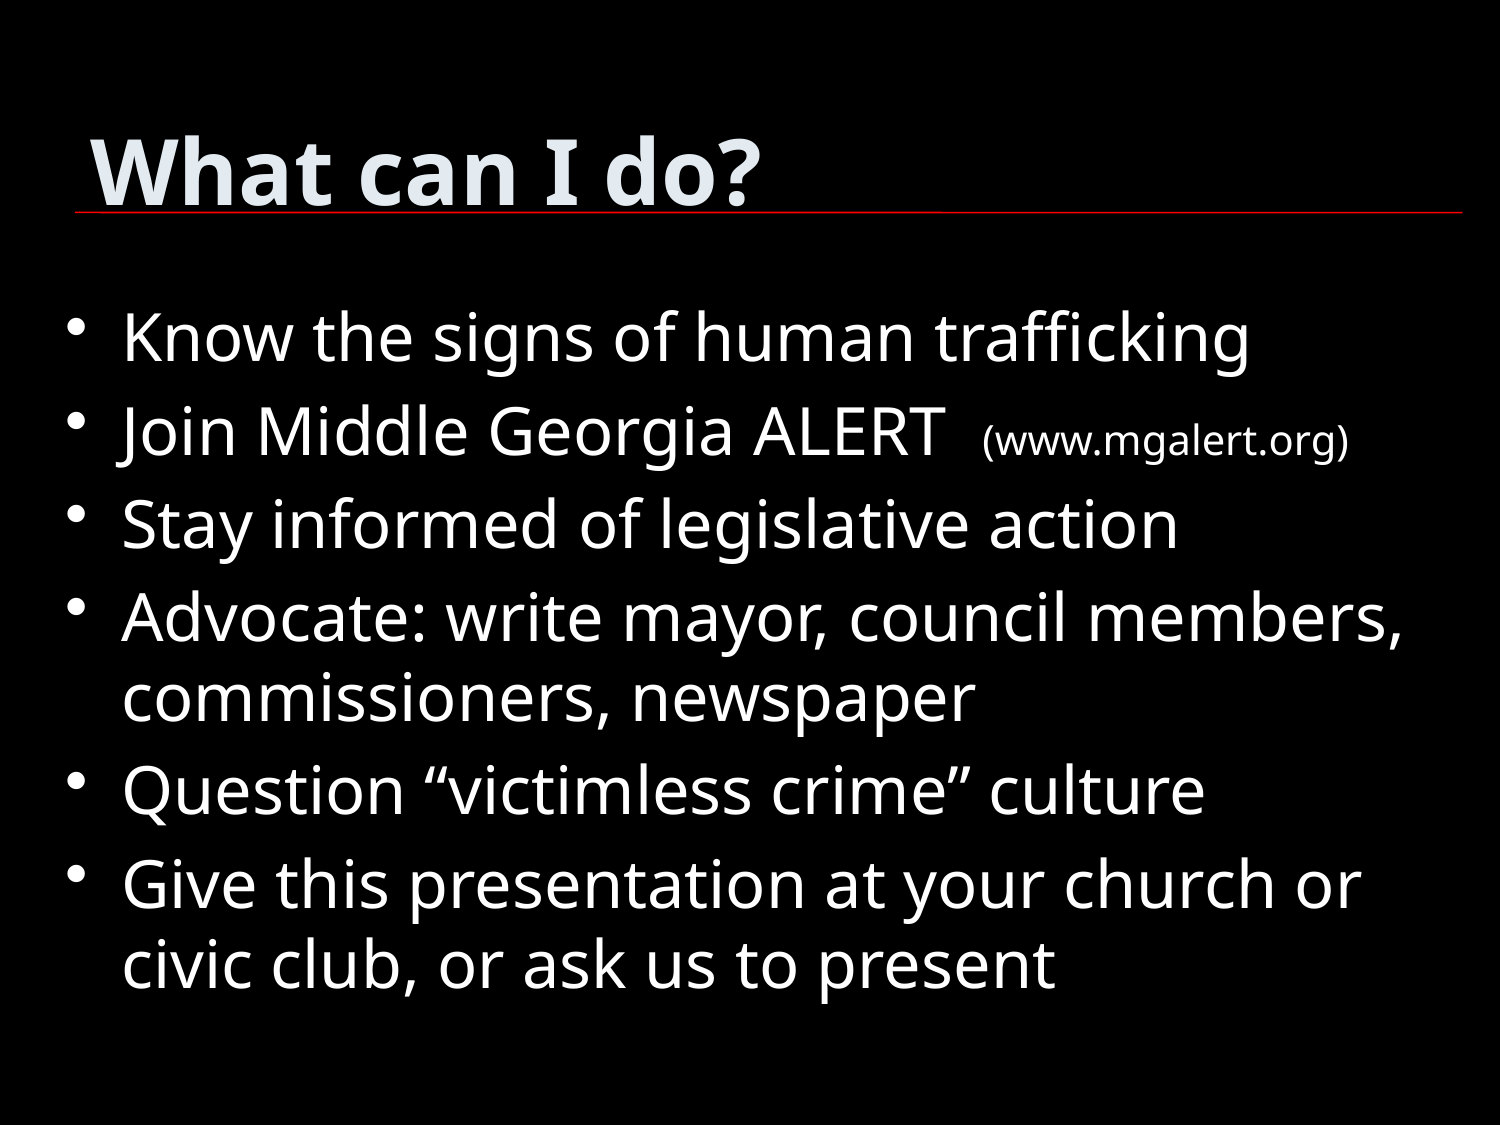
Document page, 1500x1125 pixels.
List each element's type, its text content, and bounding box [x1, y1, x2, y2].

list Know the signs of human trafficking Join Middle Georgia ALERT (www.mgalert.org) Stay informed of legislative action Advocate: write mayor, council members, commissioners, newspaper Question “victimless crime” culture Give this presentation at your church or civic club, or ask us to present [49, 287, 1476, 976]
title What can I do? [74, 74, 1426, 263]
